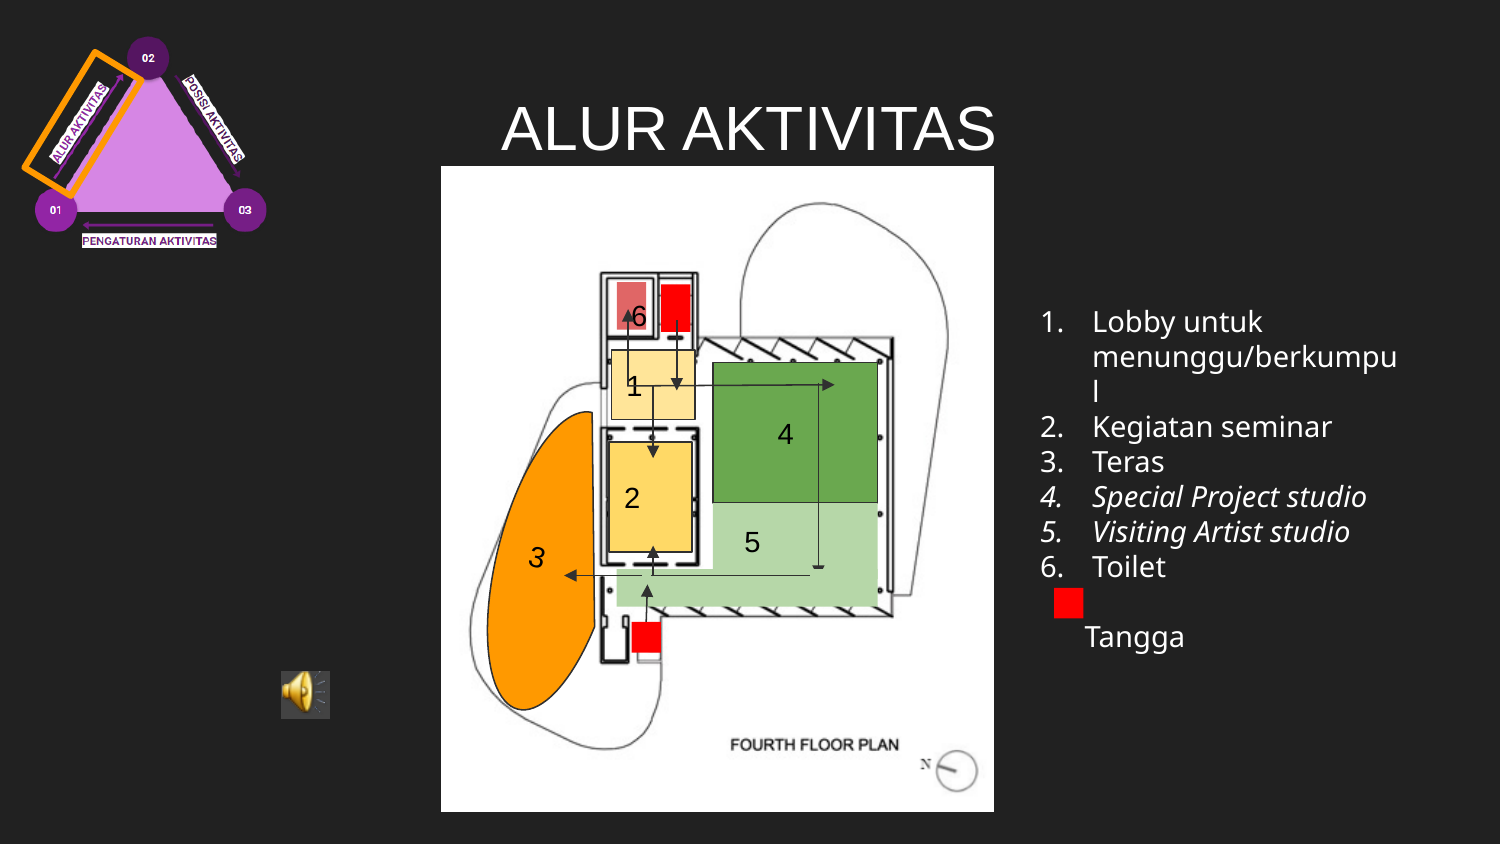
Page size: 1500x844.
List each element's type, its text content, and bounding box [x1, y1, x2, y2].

title Lobby untuk menunggu/berkumpul Kegiatan seminar Teras Special Project studio Visiting Artist studio Toilet Tangga [1002, 122, 1420, 799]
picture [24, 24, 278, 261]
text_box [1054, 587, 1084, 619]
picture [441, 166, 994, 812]
title ALUR AKTIVITAS [282, 72, 1449, 167]
picture [280, 669, 331, 720]
